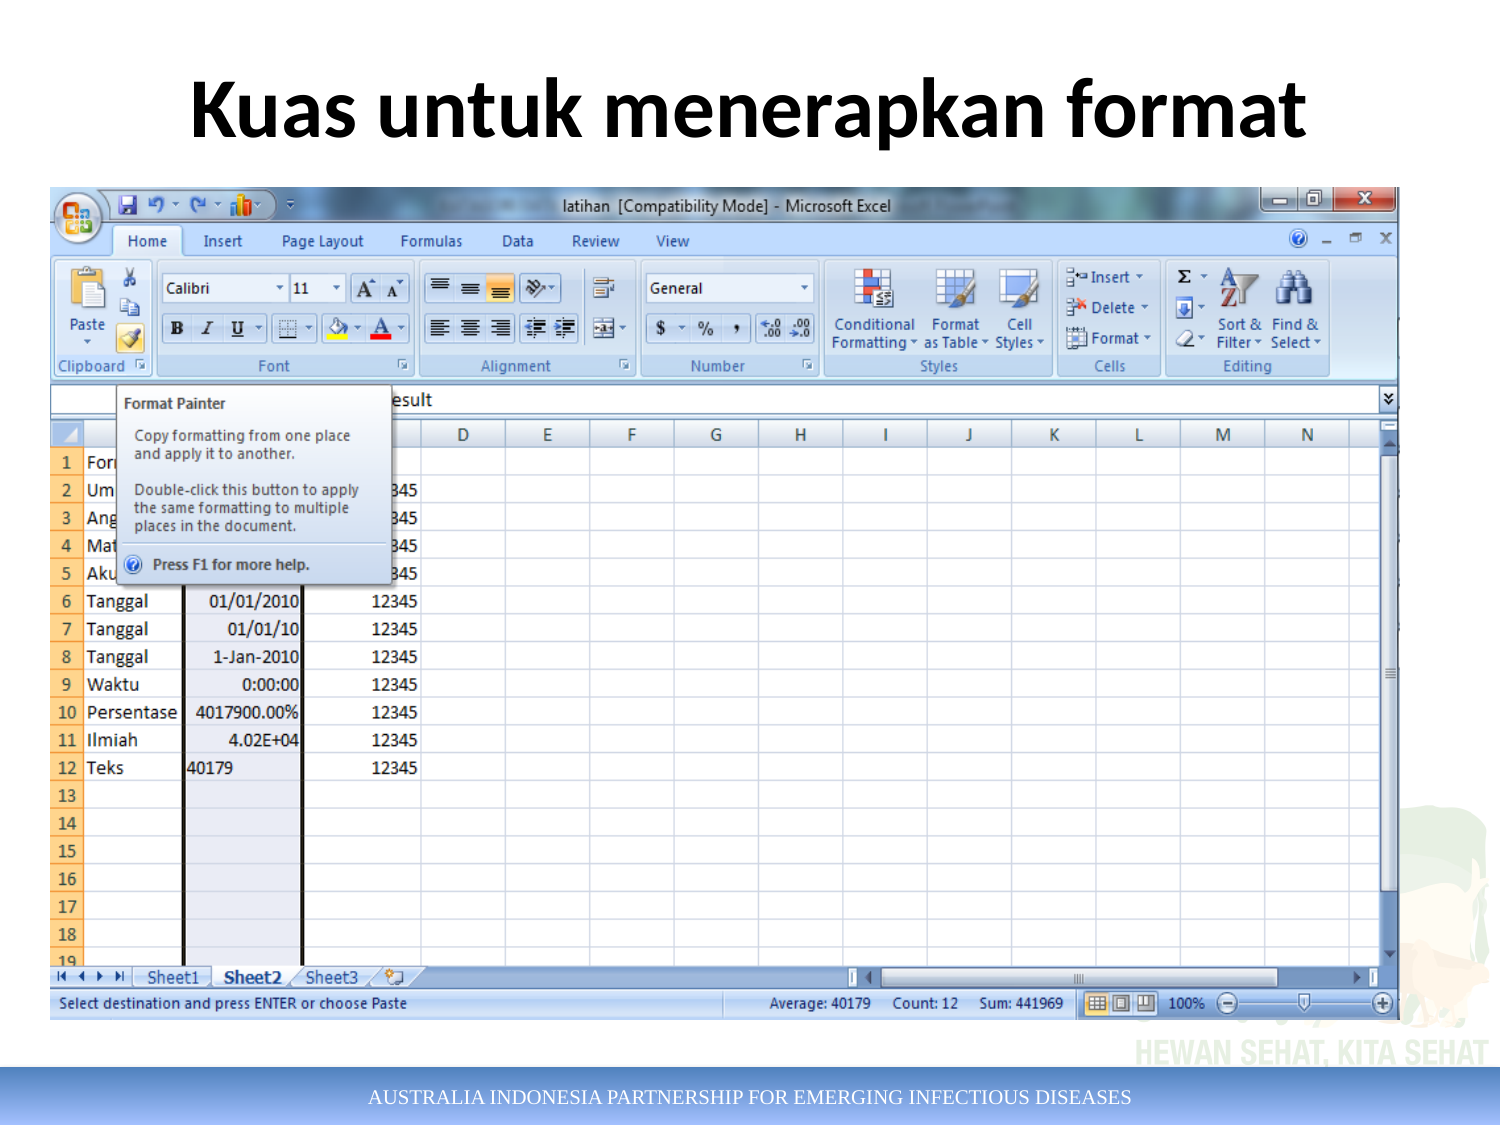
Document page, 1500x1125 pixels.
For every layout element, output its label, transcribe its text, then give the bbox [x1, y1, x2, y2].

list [49, 187, 1401, 1021]
title Kuas untuk menerapkan format [75, 45, 1425, 163]
